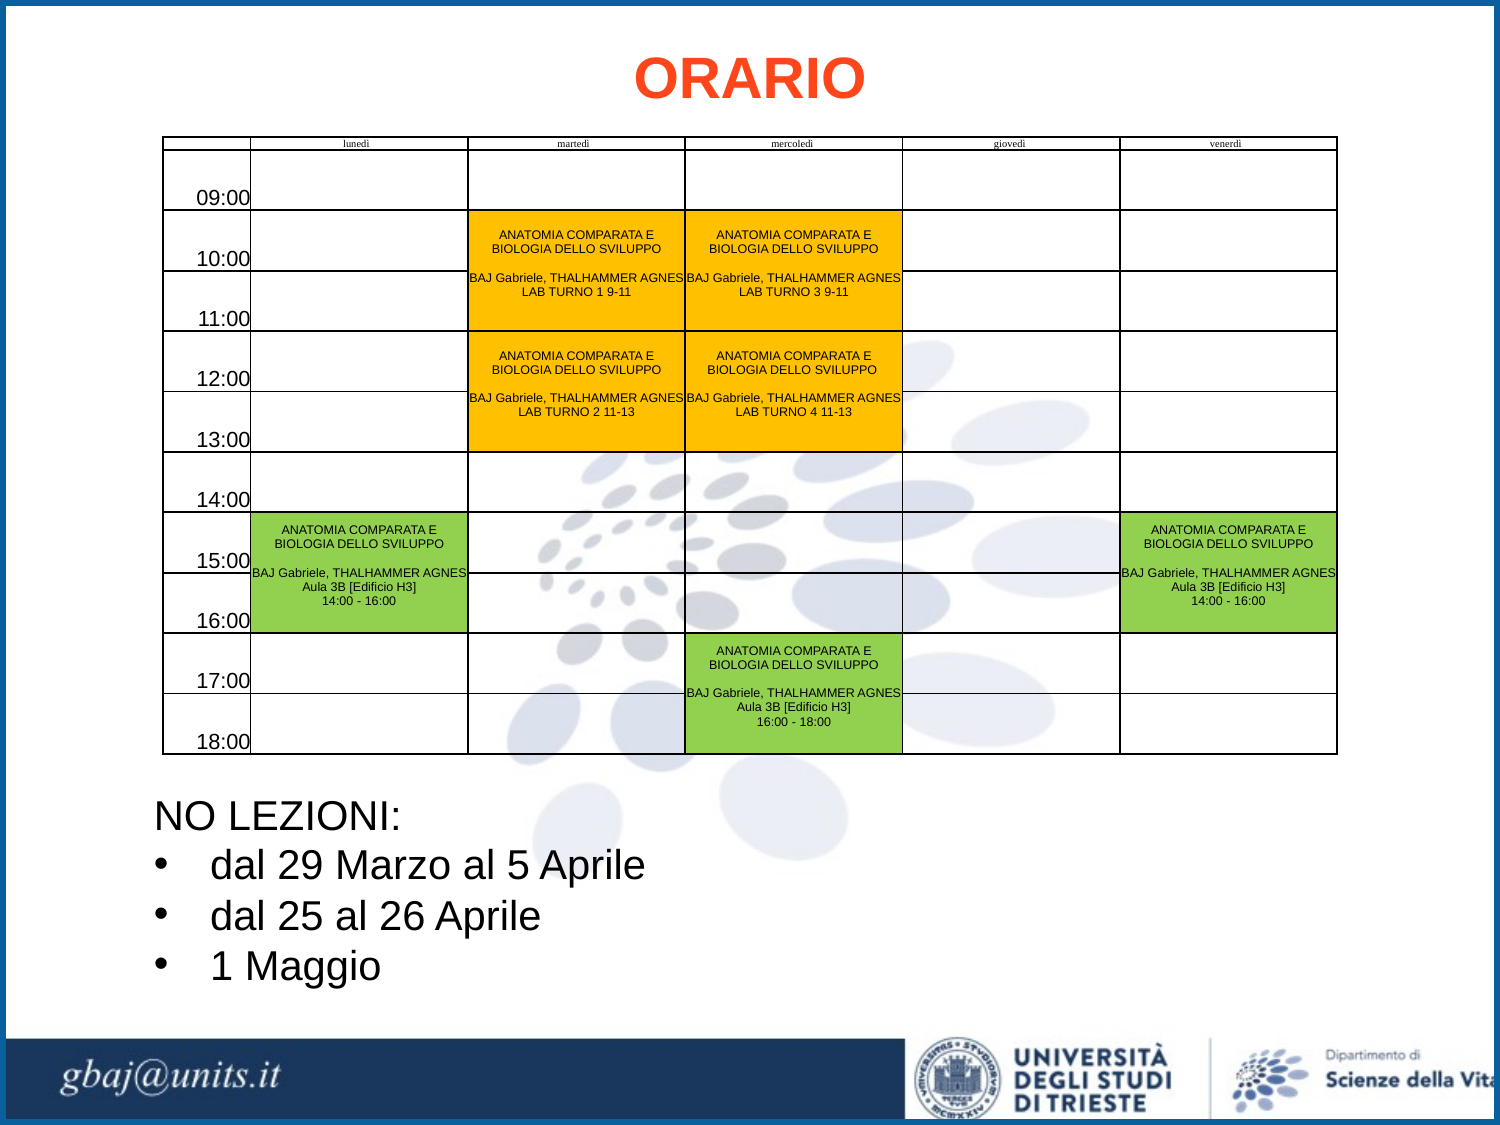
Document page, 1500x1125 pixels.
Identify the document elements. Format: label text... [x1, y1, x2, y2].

table_cell [686, 513, 902, 572]
table_cell [251, 211, 467, 270]
table_cell ANATOMIA COMPARATA E BIOLOGIA DELLO SVILUPPO BAJ Gabriele, THALHAMMER AGNES Aula 3B [Edificio H3] 14:00 - 16:00 [1121, 513, 1336, 632]
table_cell [1121, 453, 1336, 511]
table_cell 16:00 [164, 574, 250, 632]
table_cell [251, 332, 467, 391]
table_cell 11:00 [164, 272, 250, 330]
table_cell [1121, 272, 1336, 330]
table_cell [1121, 332, 1336, 391]
table_header lunedì [251, 138, 467, 149]
table_cell ANATOMIA COMPARATA E BIOLOGIA DELLO SVILUPPO BAJ Gabriele, THALHAMMER AGNES LAB TURNO 2 11-13 [469, 332, 684, 451]
table_cell [903, 513, 1119, 572]
table_cell [903, 272, 1119, 330]
table_cell ANATOMIA COMPARATA E BIOLOGIA DELLO SVILUPPO BAJ Gabriele, THALHAMMER AGNES LAB TURNO 3 9-11 [686, 211, 902, 330]
table_cell ANATOMIA COMPARATA E BIOLOGIA DELLO SVILUPPO BAJ Gabriele, THALHAMMER AGNES LAB TURNO 1 9-11 [469, 211, 684, 330]
table_cell [1121, 151, 1336, 209]
table_cell [469, 574, 684, 632]
table_cell [1121, 211, 1336, 270]
table_cell [903, 392, 1119, 451]
table_cell 18:00 [164, 694, 250, 753]
text_box [0, 0, 1500, 1125]
table_header venerdì [1121, 138, 1336, 149]
table_cell [903, 634, 1119, 693]
table_cell [903, 453, 1119, 511]
table_cell ANATOMIA COMPARATA E BIOLOGIA DELLO SVILUPPO BAJ Gabriele, THALHAMMER AGNES Aula 3B [Edificio H3] 14:00 - 16:00 [251, 513, 467, 632]
table_cell [469, 634, 684, 693]
table_cell 13:00 [164, 392, 250, 451]
table_header giovedì [903, 138, 1119, 149]
table_cell [903, 332, 1119, 391]
table_cell [1121, 694, 1336, 753]
table_header mercoledì [686, 138, 902, 149]
table_cell 12:00 [164, 332, 250, 391]
table_cell [251, 151, 467, 209]
table_cell [903, 694, 1119, 753]
table_header martedì [469, 138, 684, 149]
table_cell [469, 513, 684, 572]
table_cell 10:00 [164, 211, 250, 270]
table_cell ANATOMIA COMPARATA E BIOLOGIA DELLO SVILUPPO BAJ Gabriele, THALHAMMER AGNES Aula 3B [Edificio H3] 16:00 - 18:00 [686, 634, 902, 753]
text_box NO LEZIONI: dal 29 Marzo al 5 Aprile dal 25 al 26 Aprile 1 Maggio [138, 781, 1361, 996]
table_cell 14:00 [164, 453, 250, 511]
table_cell 15:00 [164, 513, 250, 572]
table_cell [686, 574, 902, 632]
table_cell [903, 151, 1119, 209]
table_cell 17:00 [164, 634, 250, 693]
table_cell [686, 151, 902, 209]
table_header [164, 138, 250, 149]
table_cell [903, 574, 1119, 632]
table_cell [251, 453, 467, 511]
table_cell [251, 634, 467, 693]
table_cell [469, 151, 684, 209]
table_cell 09:00 [164, 151, 250, 209]
table_cell [1121, 634, 1336, 693]
table_cell [469, 694, 684, 753]
table_cell ANATOMIA COMPARATA E BIOLOGIA DELLO SVILUPPO BAJ Gabriele, THALHAMMER AGNES LAB TURNO 4 11-13 [686, 332, 902, 451]
table_cell [469, 453, 684, 511]
table_cell [1121, 392, 1336, 451]
table_cell [251, 694, 467, 753]
table_cell [251, 392, 467, 451]
table_cell [686, 453, 902, 511]
table_cell [903, 211, 1119, 270]
table_cell [251, 272, 467, 330]
